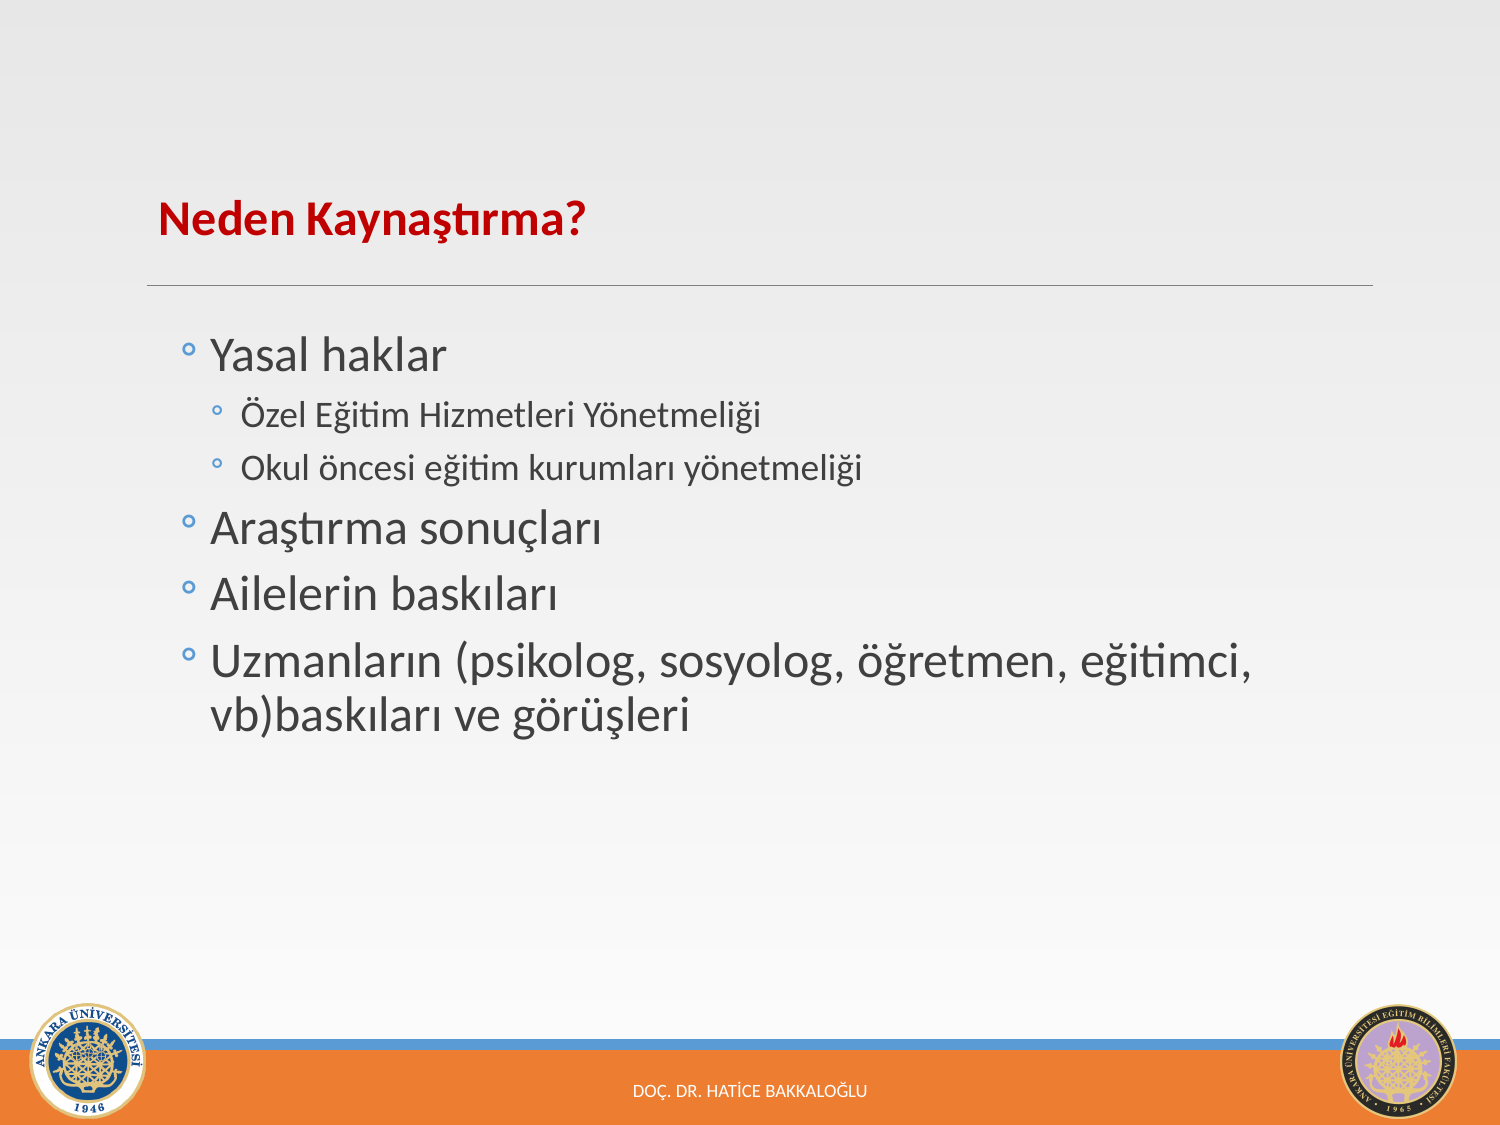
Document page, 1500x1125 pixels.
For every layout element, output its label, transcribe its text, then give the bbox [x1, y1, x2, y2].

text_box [29, 1003, 1457, 1120]
list Neden Kaynaştırma? Yasal haklar Özel Eğitim Hizmetleri Yönetmeliği Okul öncesi eğitim kurumları yönetmeliği Araştırma sonuçları Ailelerin baskıları Uzmanların (psikolog, sosyolog, öğretmen, eğitimci, vb)baskıları ve görüşleri [147, 184, 1260, 981]
